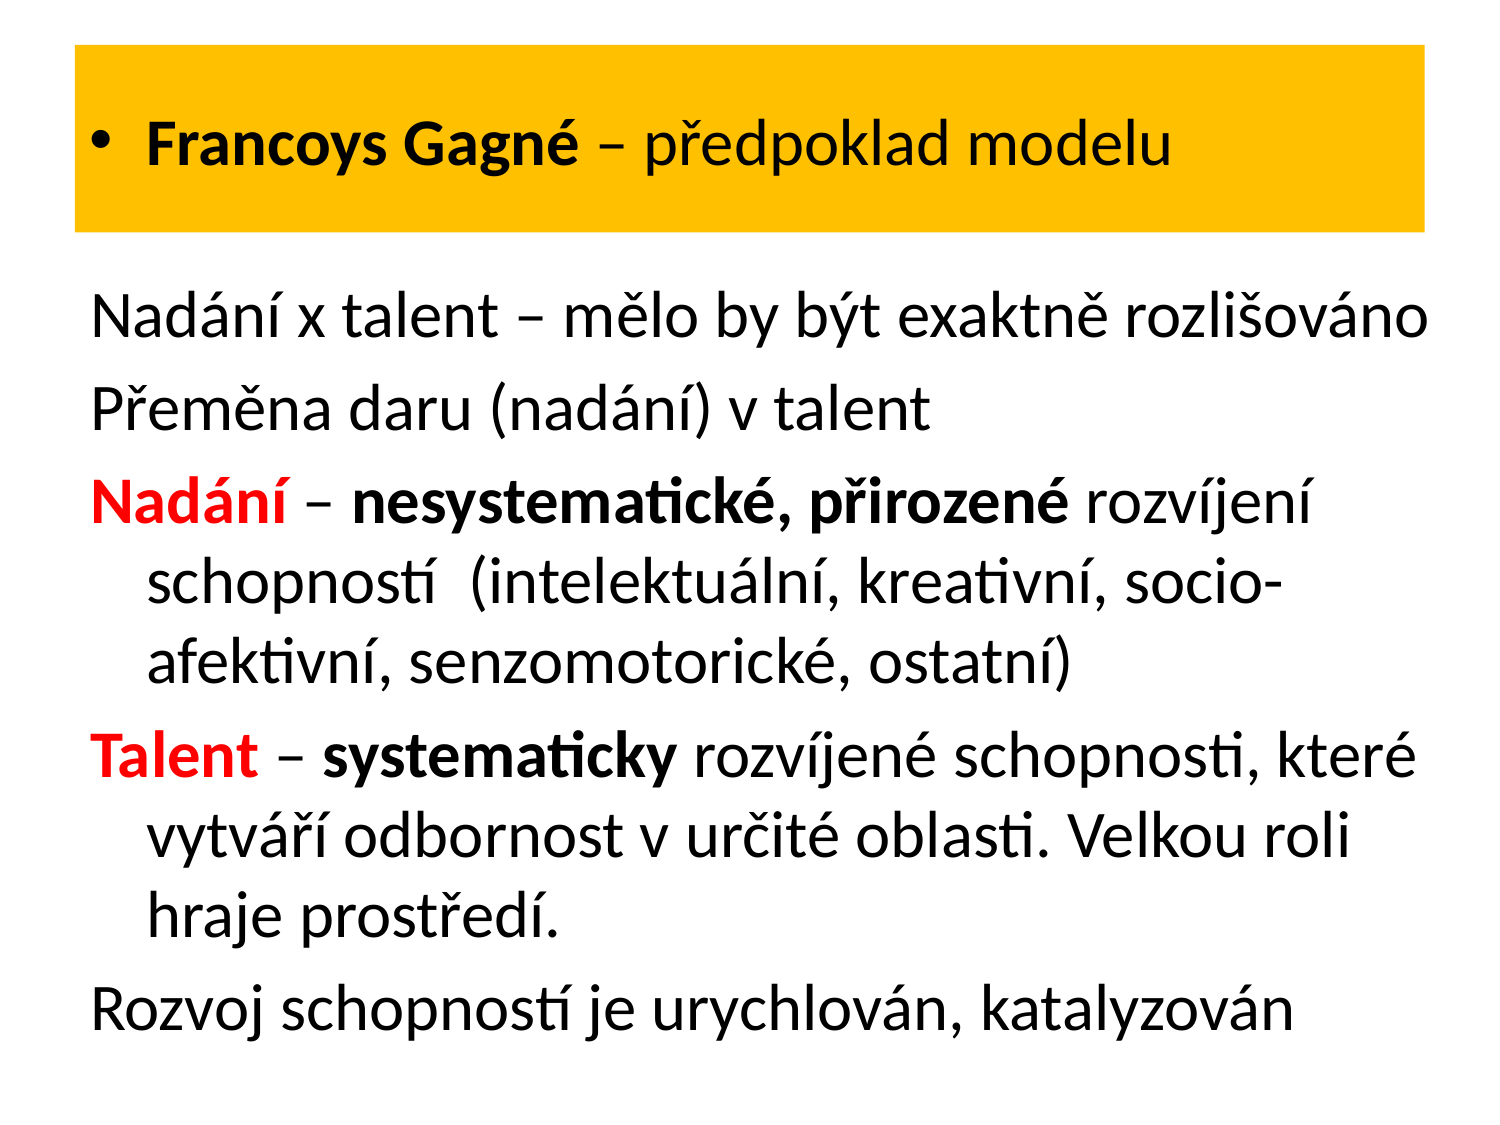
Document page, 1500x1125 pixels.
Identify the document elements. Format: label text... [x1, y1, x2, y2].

text_box Francoys Gagné – předpoklad modelu [74, 44, 1425, 233]
text_box Nadání x talent – mělo by být exaktně rozlišováno Přeměna daru (nadání) v talent Nadání – nesystematické, přirozené rozvíjení schopností (intelektuální, kreativní, socio-afektivní, senzomotorické, ostatní) Talent – systematicky rozvíjené schopnosti, které vytváří odbornost v určité oblasti. Velkou roli hraje prostředí. Rozvoj schopností je urychlován, katalyzován [75, 263, 1471, 1083]
